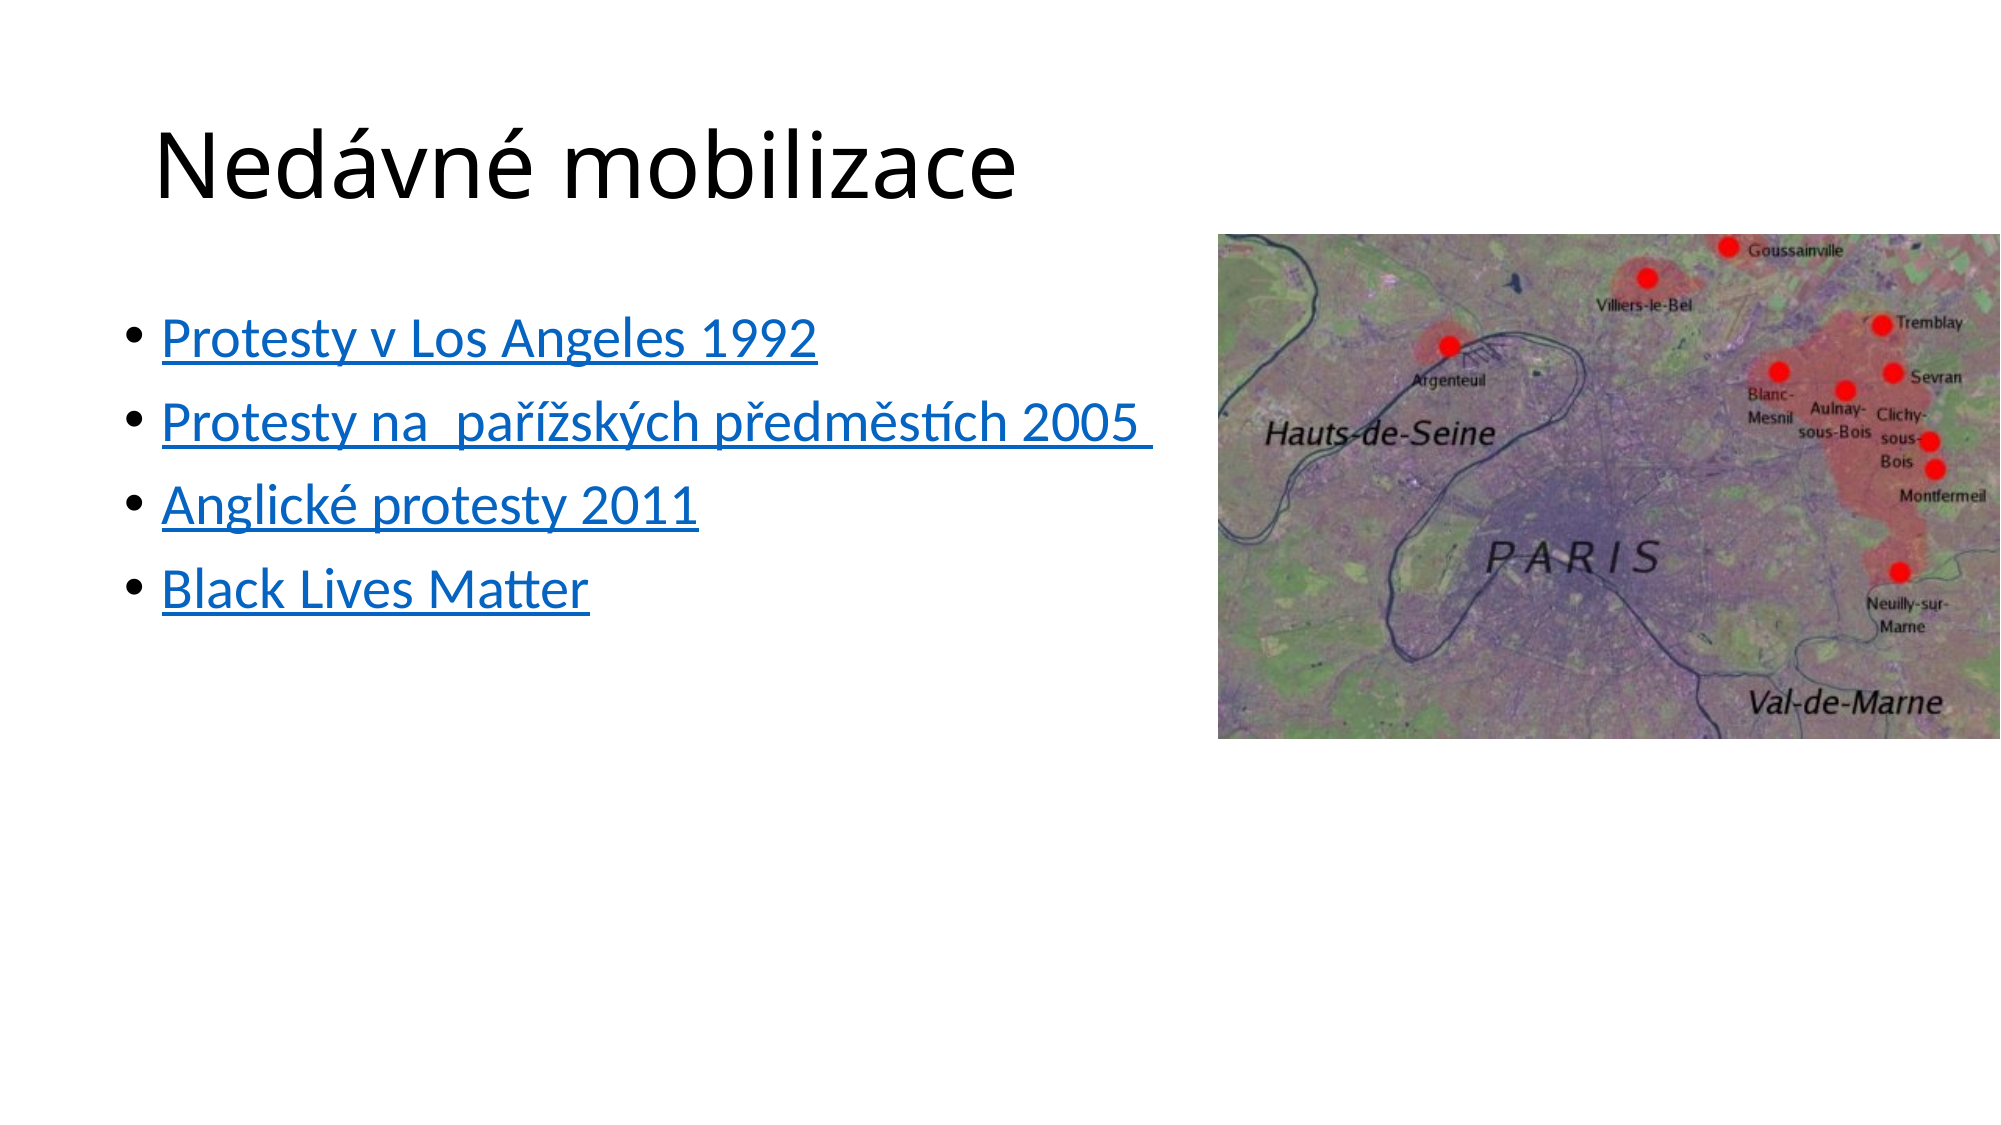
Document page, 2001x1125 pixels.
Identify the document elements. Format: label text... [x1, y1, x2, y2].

picture [1218, 234, 2000, 739]
title Nedávné mobilizace [137, 59, 1863, 278]
list Protesty v Los Angeles 1992 Protesty na pařížských předměstích 2005 Anglické protesty 2011 Black Lives Matter [109, 299, 1170, 1014]
